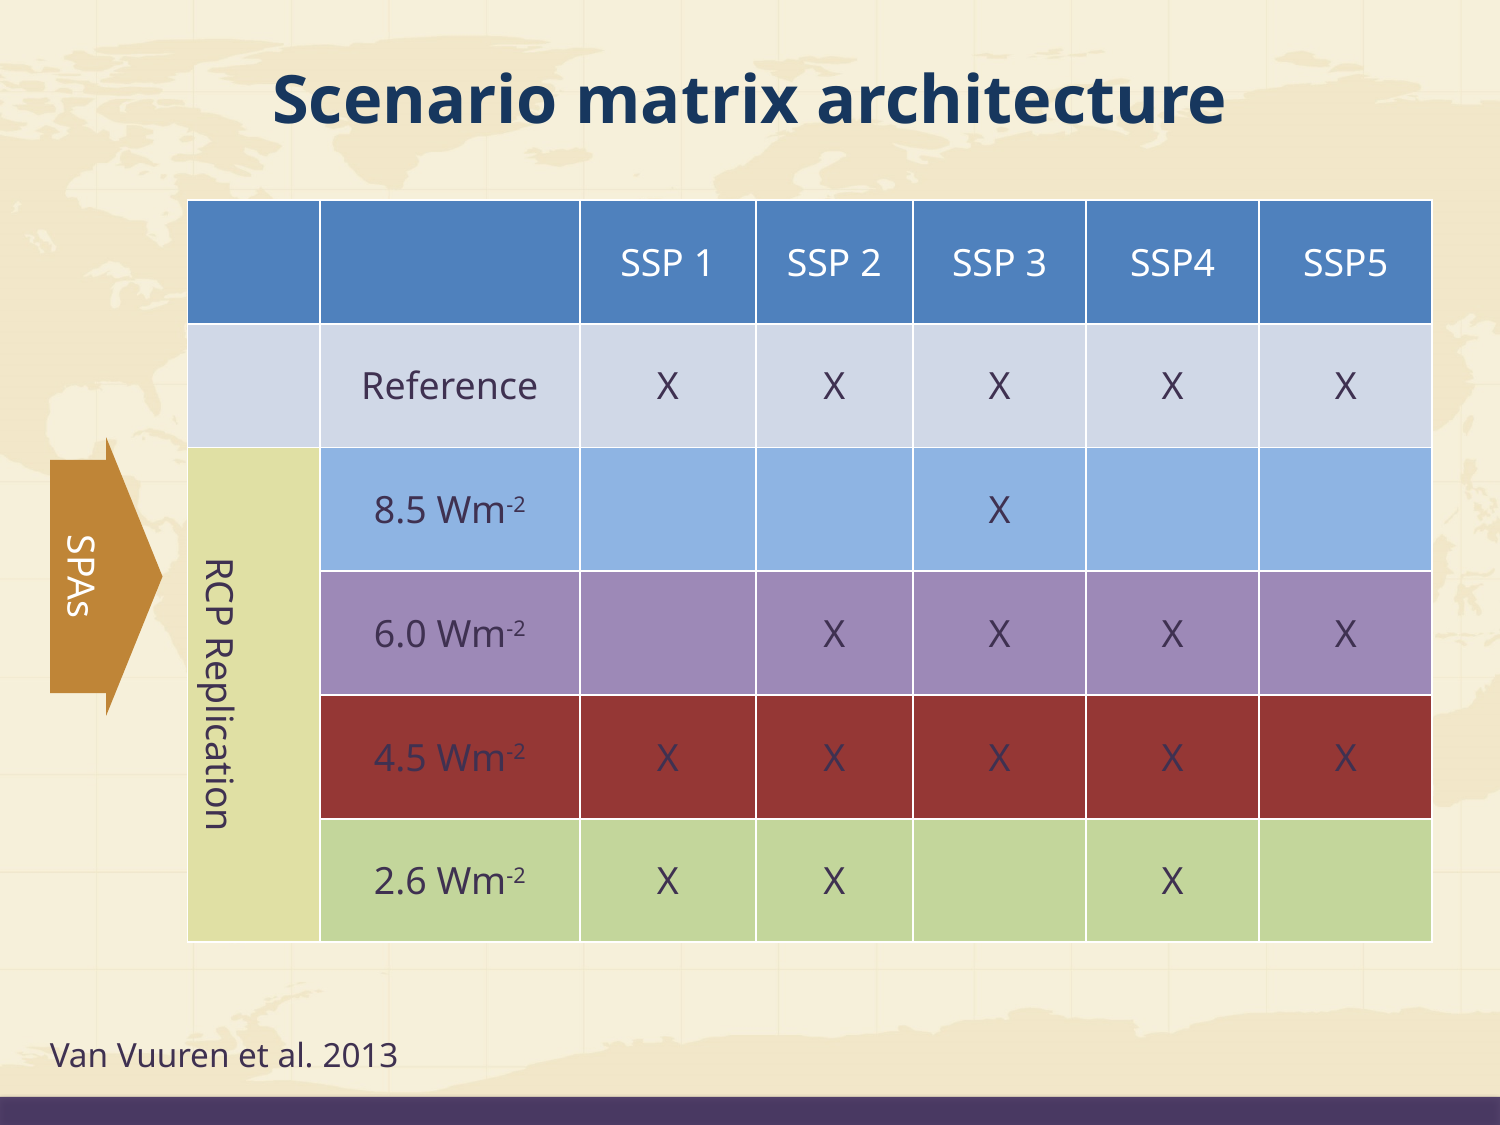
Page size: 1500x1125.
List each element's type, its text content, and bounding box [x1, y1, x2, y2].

table_cell X [914, 325, 1085, 447]
table_header SSP 3 [914, 201, 1085, 323]
table_cell 2.6 Wm-2 [321, 820, 579, 941]
table_cell X [757, 820, 912, 941]
table_cell X [914, 572, 1085, 694]
table_cell [188, 325, 319, 447]
table_cell X [1260, 696, 1431, 818]
table_header [188, 201, 319, 323]
table_cell X [581, 820, 755, 941]
table_cell [1260, 448, 1431, 570]
table_cell X [757, 696, 912, 818]
table_header SSP5 [1260, 201, 1431, 323]
table_cell [581, 572, 755, 694]
table_cell [914, 820, 1085, 941]
text_box SPAs [47, 435, 165, 718]
table_cell 8.5 Wm-2 [321, 448, 579, 570]
table_cell X [757, 325, 912, 447]
table_cell [581, 448, 755, 570]
table_header SSP4 [1087, 201, 1258, 323]
table_cell [1087, 448, 1258, 570]
table_header SSP 1 [581, 201, 755, 323]
table_cell [757, 448, 912, 570]
table_header SSP 2 [757, 201, 912, 323]
table_cell X [1087, 572, 1258, 694]
table_cell X [1087, 325, 1258, 447]
table_cell 6.0 Wm-2 [321, 572, 579, 694]
table_cell X [1260, 325, 1431, 447]
table_cell [1260, 820, 1431, 941]
title Scenario matrix architecture [75, 28, 1425, 165]
table_cell X [1087, 696, 1258, 818]
table_cell X [914, 448, 1085, 570]
table_cell RCP Replication [188, 448, 319, 941]
picture [0, 0, 1500, 1096]
table_cell X [581, 696, 755, 818]
table_cell X [1087, 820, 1258, 941]
table_cell X [757, 572, 912, 694]
table_cell X [581, 325, 755, 447]
table_header [321, 201, 579, 323]
table_cell X [914, 696, 1085, 818]
table_cell 4.5 Wm-2 [321, 696, 579, 818]
table_cell Reference [321, 325, 579, 447]
table_cell X [1260, 572, 1431, 694]
text_box Van Vuuren et al. 2013 [35, 1026, 415, 1082]
